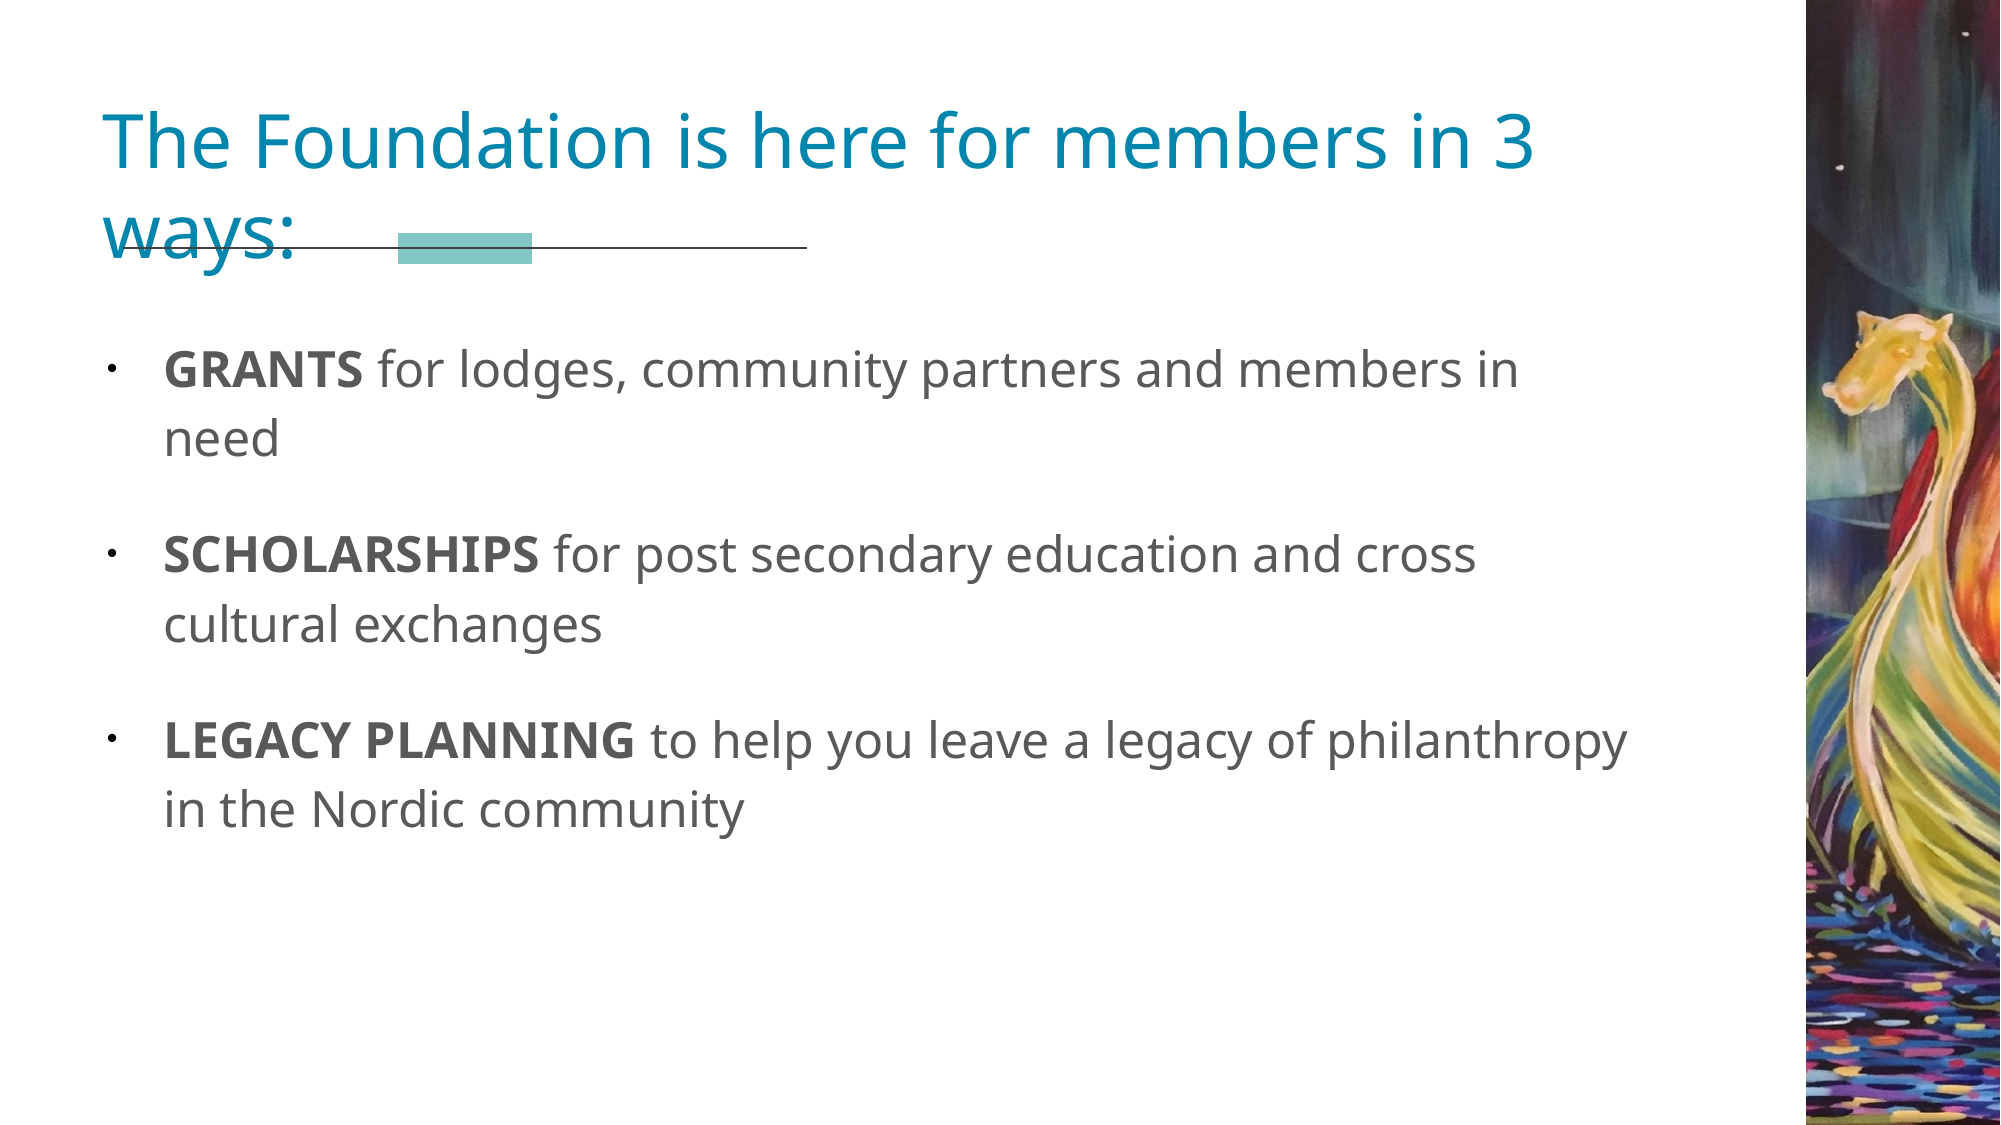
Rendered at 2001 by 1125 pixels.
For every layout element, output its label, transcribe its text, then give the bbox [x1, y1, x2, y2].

picture [1806, 0, 2000, 1125]
text_box The Foundation is here for members in 3 ways: [82, 73, 1718, 234]
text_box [123, 233, 807, 264]
text_box GRANTS for lodges, community partners and members in need SCHOLARSHIPS for post secondary education and cross cultural exchanges LEGACY PLANNING to help you leave a legacy of philanthropy in the Nordic community [86, 237, 1660, 929]
